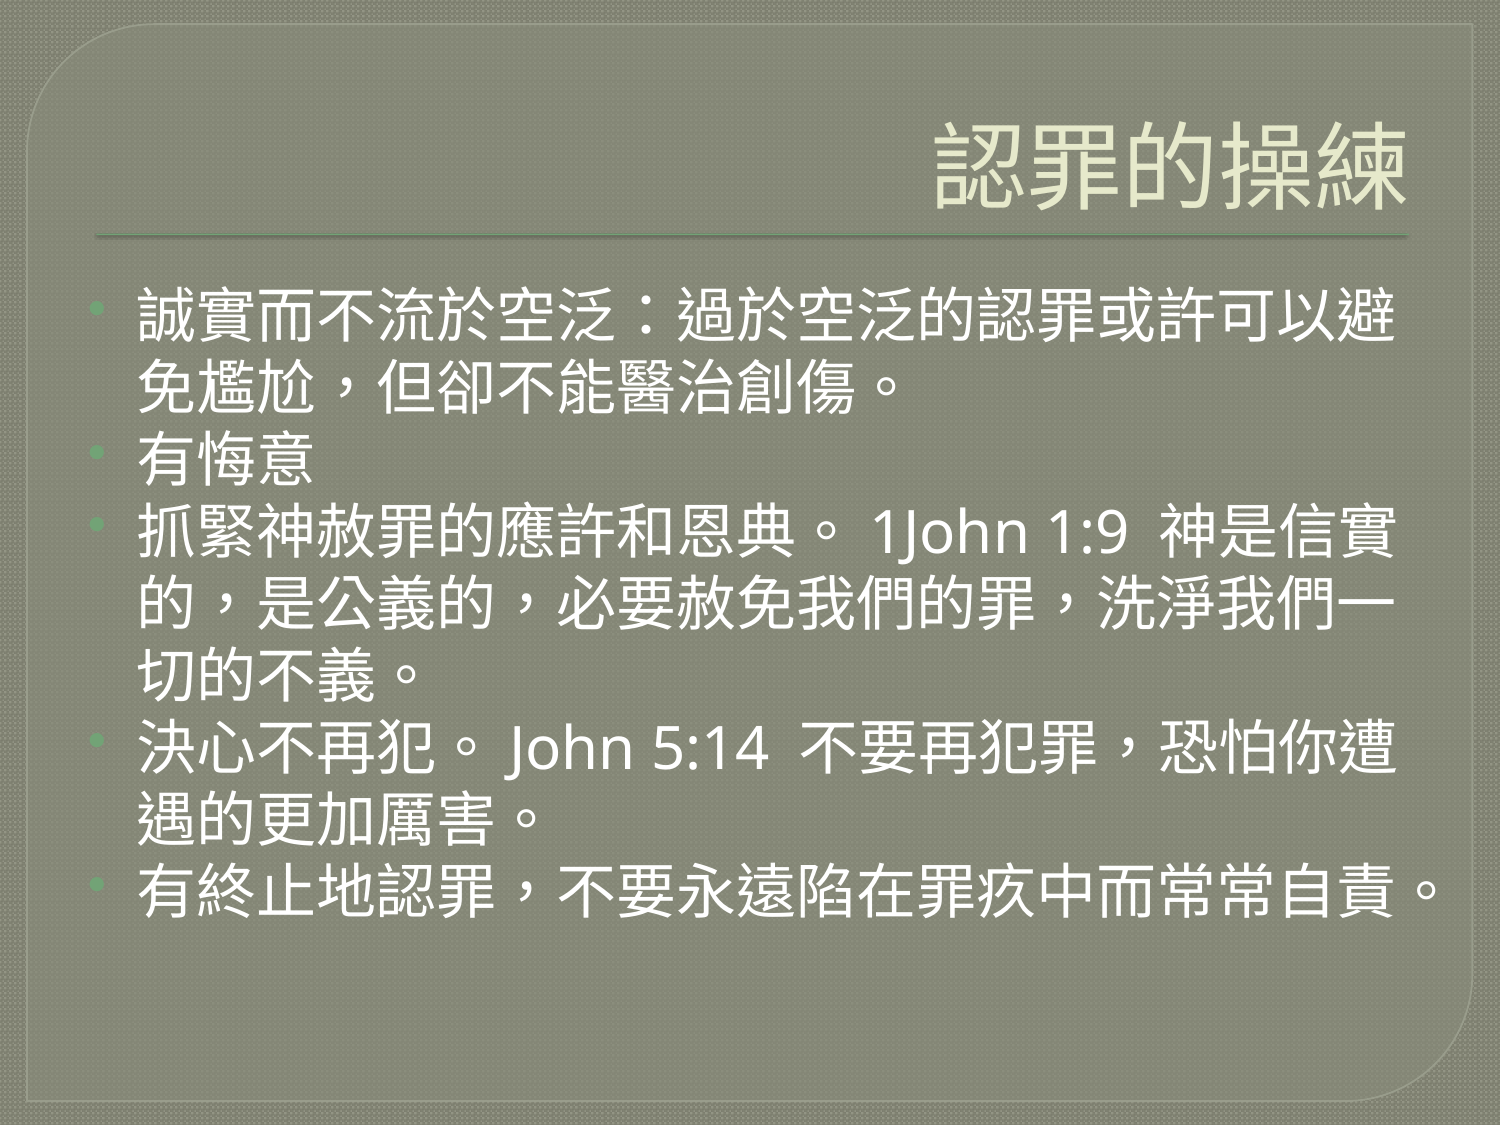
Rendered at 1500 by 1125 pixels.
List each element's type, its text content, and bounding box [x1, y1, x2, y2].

title 認罪的操練 [75, 41, 1425, 230]
list 誠實而不流於空泛：過於空泛的認罪或許可以避免尷尬，但卻不能醫治創傷。 有悔意 抓緊神赦罪的應許和恩典。1John 1:9 神是信實的，是公義的，必要赦免我們的罪，洗淨我們一切的不義。 決心不再犯。John 5:14 不要再犯罪，恐怕你遭遇的更加厲害。 有終止地認罪，不要永遠陷在罪疚中而常常自責。 [75, 270, 1425, 1013]
